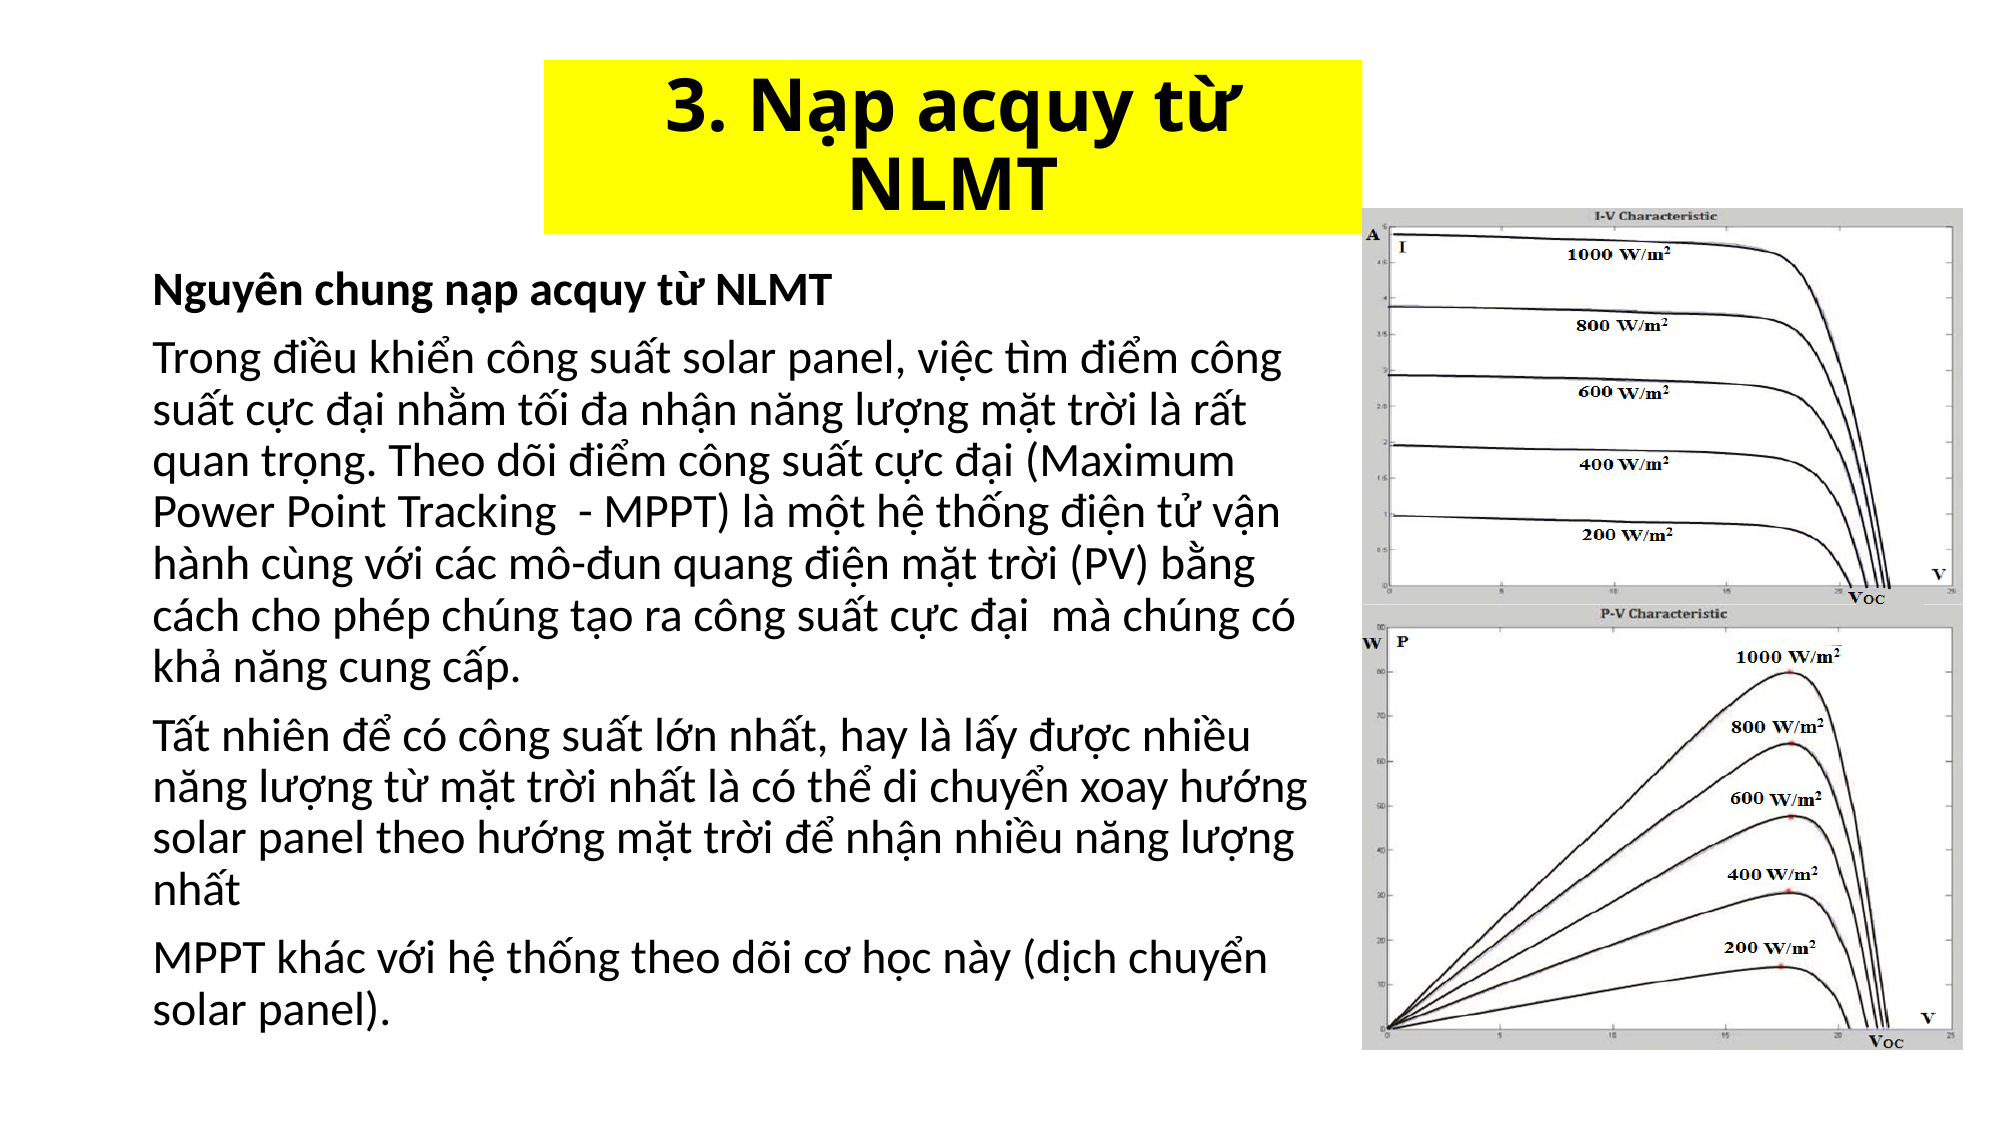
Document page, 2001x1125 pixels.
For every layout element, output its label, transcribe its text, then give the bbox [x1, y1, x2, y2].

picture [1362, 208, 1963, 1050]
list Nguyên chung nạp acquy từ NLMT Trong điều khiển công suất solar panel, việc tìm điểm công suất cực đại nhằm tối đa nhận năng lượng mặt trời là rất quan trọng. Theo dõi điểm công suất cực đại (Maximum Power Point Tracking - MPPT) là một hệ thống điện tử vận ​​hành cùng với các mô-đun quang điện mặt trời (PV) bằng cách cho phép chúng tạo ra công suất cực đại mà chúng có khả năng cung cấp. Tất nhiên để có công suất lớn nhất, hay là lấy được nhiều năng lượng từ mặt trời nhất là có thể di chuyển xoay hướng solar panel theo hướng mặt trời để nhận nhiều năng lượng nhất MPPT khác với hệ thống theo dõi cơ học này (dịch chuyển solar panel). [137, 256, 1362, 1050]
title 3. Nạp acquy từ NLMT [543, 59, 1363, 235]
